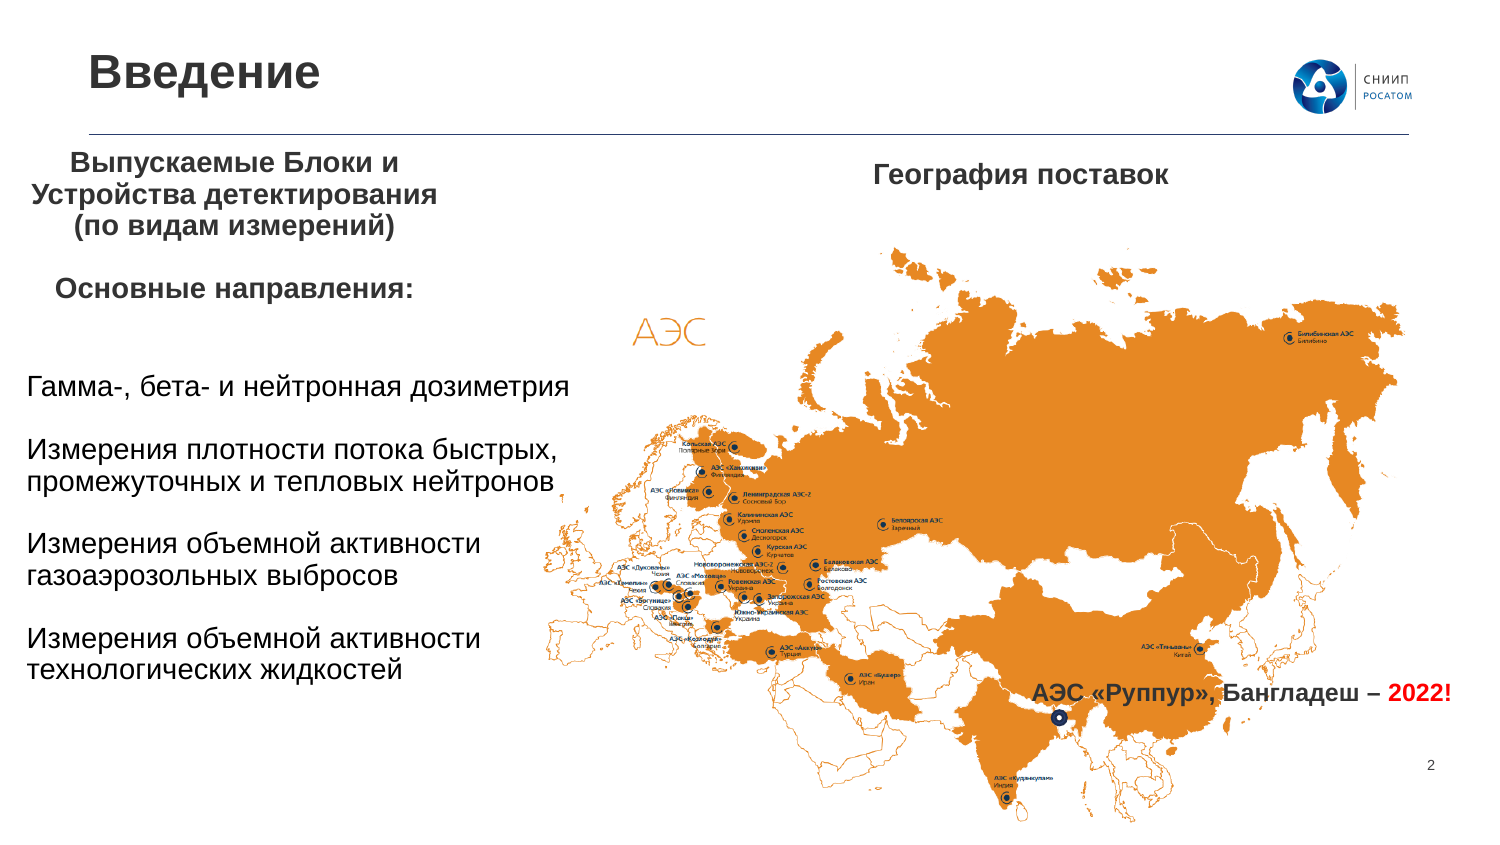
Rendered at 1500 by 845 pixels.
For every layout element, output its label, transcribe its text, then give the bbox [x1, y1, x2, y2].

text_box География поставок [814, 159, 1228, 189]
text_box Выпускаемые Блоки и Устройства детектирования (по видам измерений) Основные направления: [12, 147, 458, 306]
picture [519, 246, 1412, 835]
title Введение [88, 46, 1165, 101]
text_box Гамма-, бета- и нейтронная дозиметрия Измерения плотности потока быстрых, промежуточных и тепловых нейтронов Измерения объемной активности газоаэрозольных выбросов Измерения объемной активности технологических жидкостей [26, 371, 519, 689]
picture [1265, 53, 1437, 120]
text_box АЭС «Руппур», Бангладеш – 2022! [1412, 680, 1474, 741]
